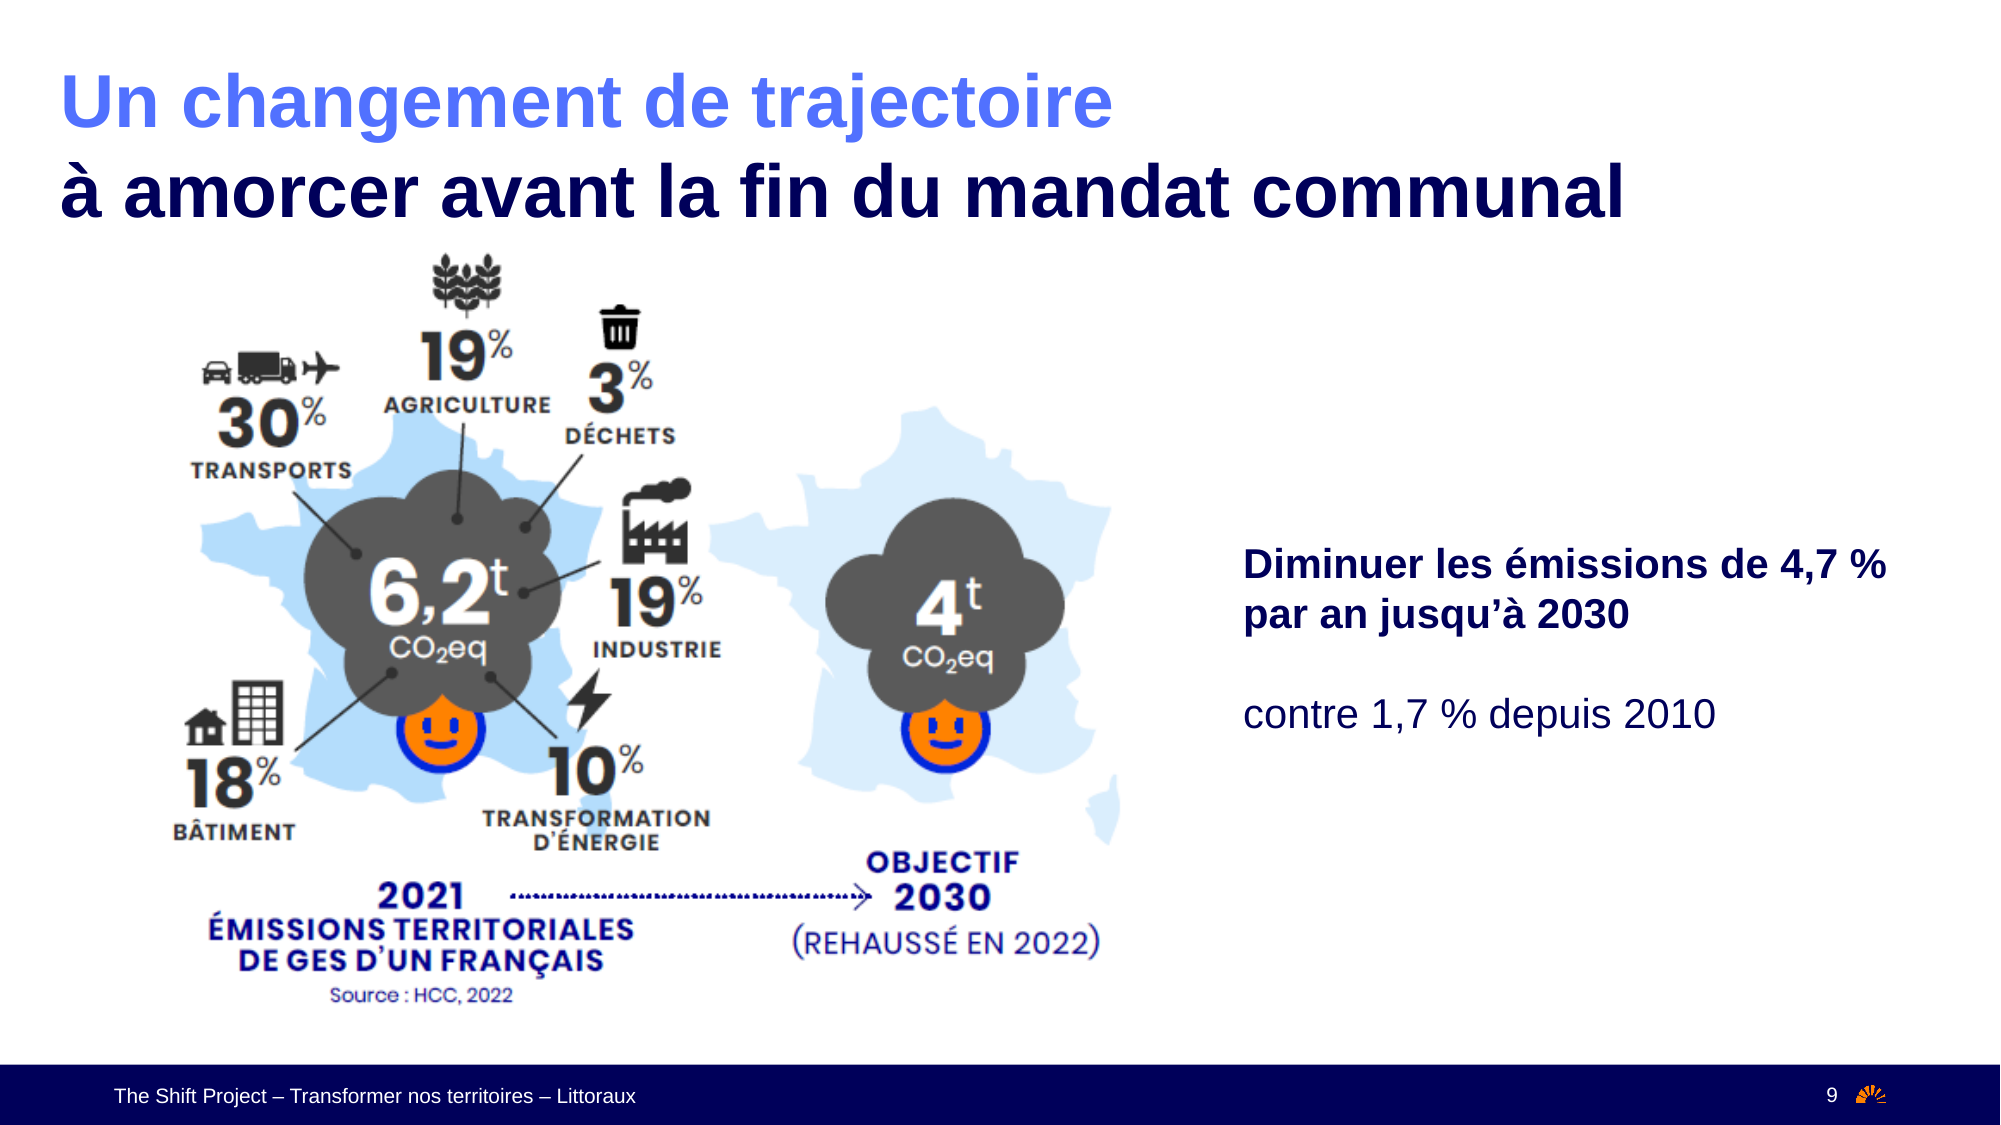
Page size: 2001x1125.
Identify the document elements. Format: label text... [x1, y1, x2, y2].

picture [142, 229, 1134, 1023]
footer The Shift Project – Transformer nos territoires – Littoraux [114, 1064, 1436, 1125]
list Un changement de trajectoire à amorcer avant la fin du mandat communal [60, 52, 1927, 867]
text_box Diminuer les émissions de 4,7 % par an jusqu’à 2030 contre 1,7 % depuis 2010 [1228, 529, 1927, 745]
slide_number 9 [1436, 1064, 1838, 1125]
picture [1856, 1085, 1886, 1103]
